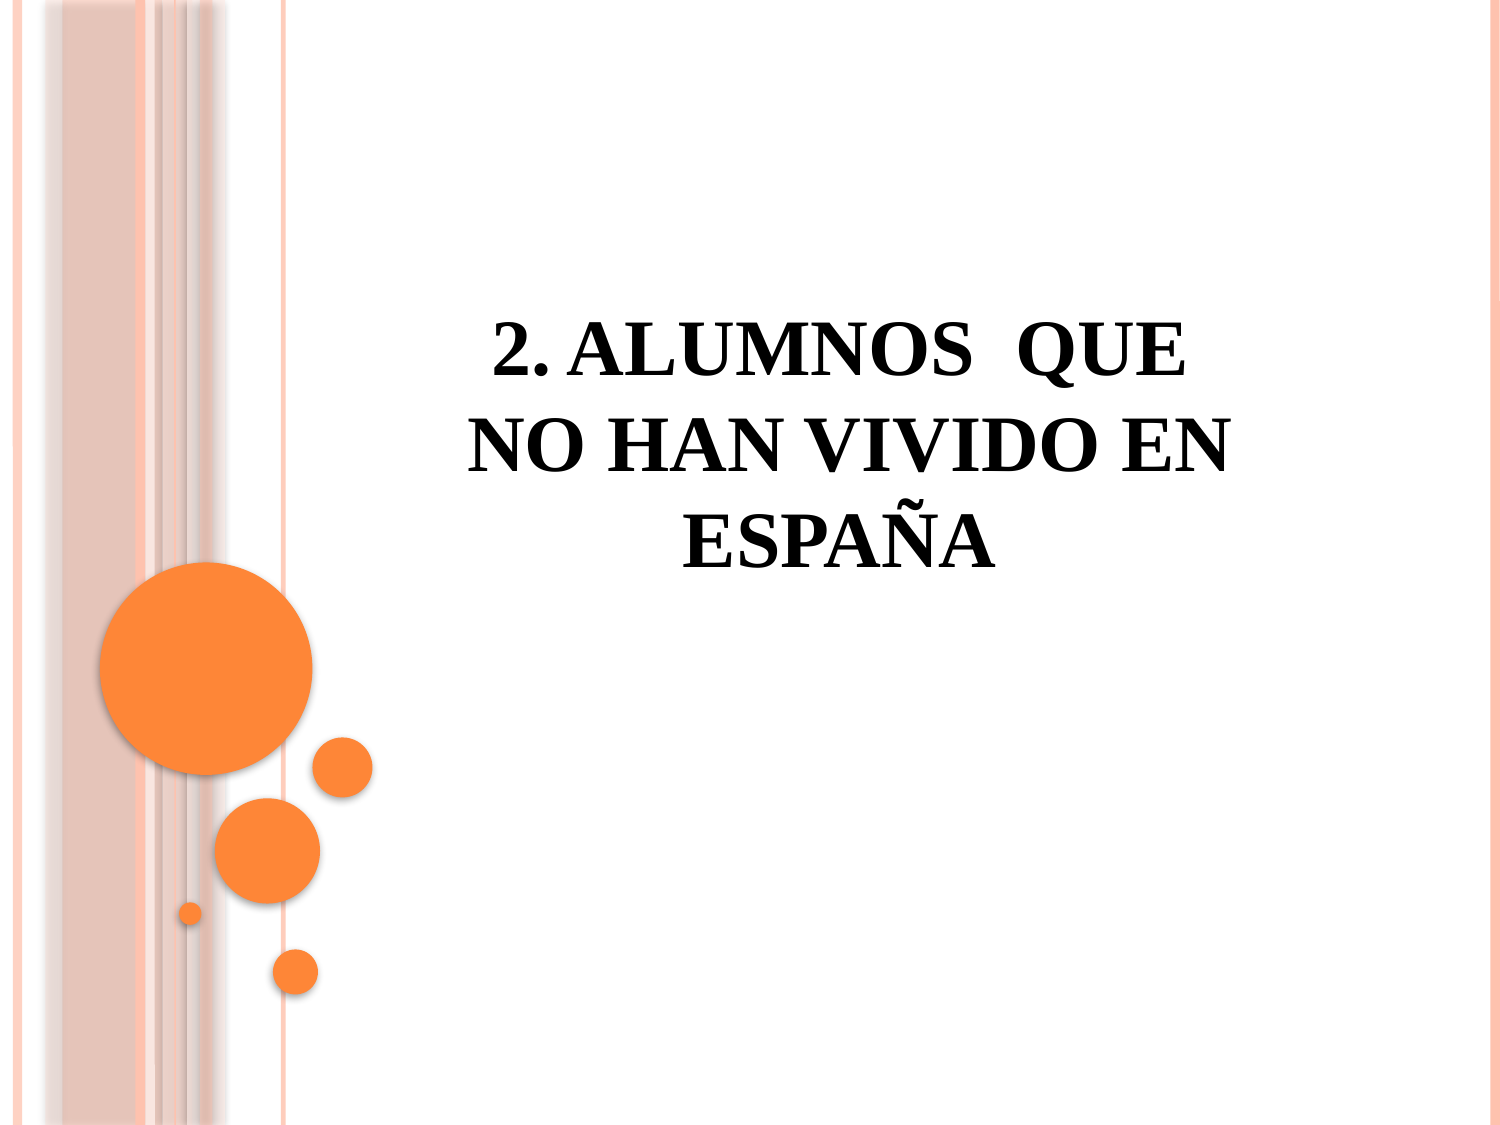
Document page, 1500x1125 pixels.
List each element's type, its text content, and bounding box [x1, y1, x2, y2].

title 2. ALUMNOS QUE NO HAN VIVIDO EN ESPAÑA [312, 287, 1388, 663]
